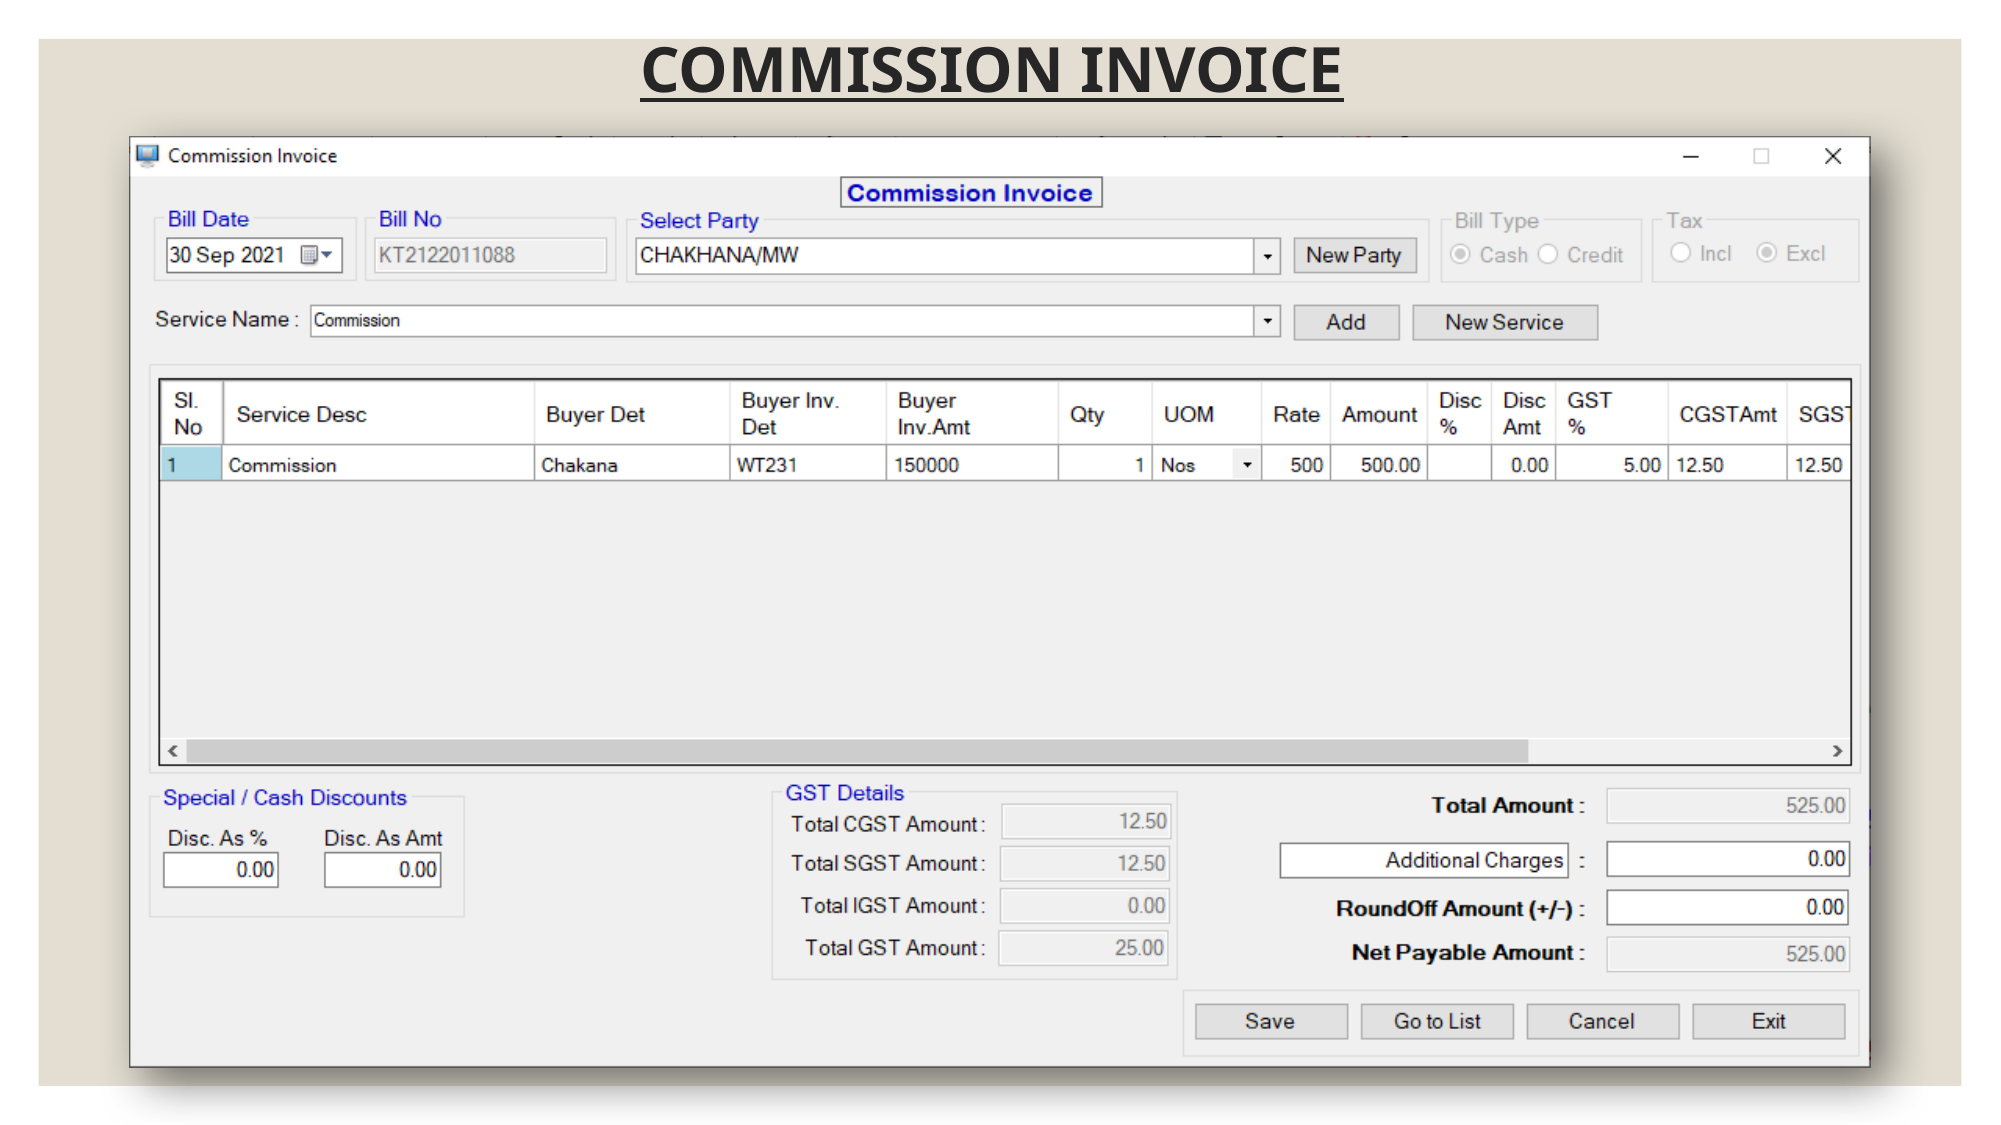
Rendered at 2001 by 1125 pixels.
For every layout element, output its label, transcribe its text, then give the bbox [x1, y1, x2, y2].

picture [129, 136, 1871, 1068]
title COMMISSION INVOICE [189, 9, 1796, 117]
